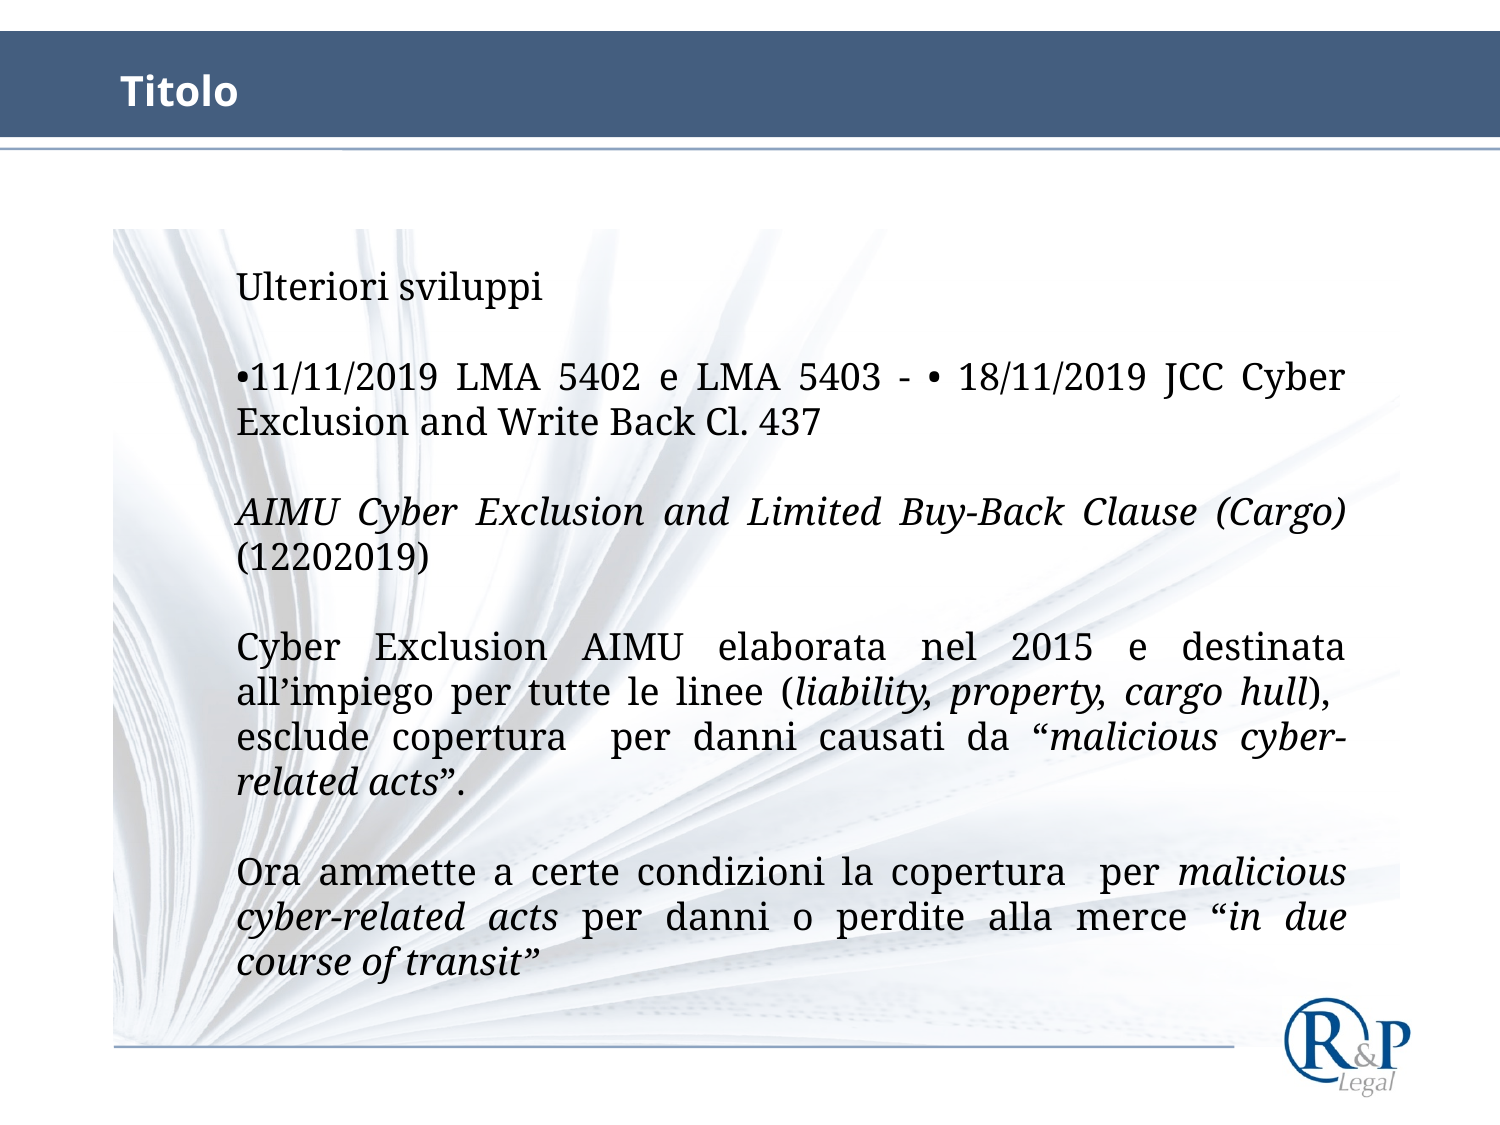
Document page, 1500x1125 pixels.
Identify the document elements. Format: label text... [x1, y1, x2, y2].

title Titolo [104, 31, 1500, 149]
text_box Ulteriori sviluppi •11/11/2019 LMA 5402 e LMA 5403 - • 18/11/2019 JCC Cyber Exclusion and Write Back Cl. 437 AIMU Cyber Exclusion and Limited Buy-Back Clause (Cargo) (12202019) Cyber Exclusion AIMU elaborata nel 2015 e destinata all’impiego per tutte le linee (liability, property, cargo hull), esclude copertura per danni causati da “malicious cyber-related acts”. Ora ammette a certe condizioni la copertura per malicious cyber-related acts per danni o perdite alla merce “in due course of transit” [147, 255, 1362, 991]
picture [113, 229, 1412, 1098]
